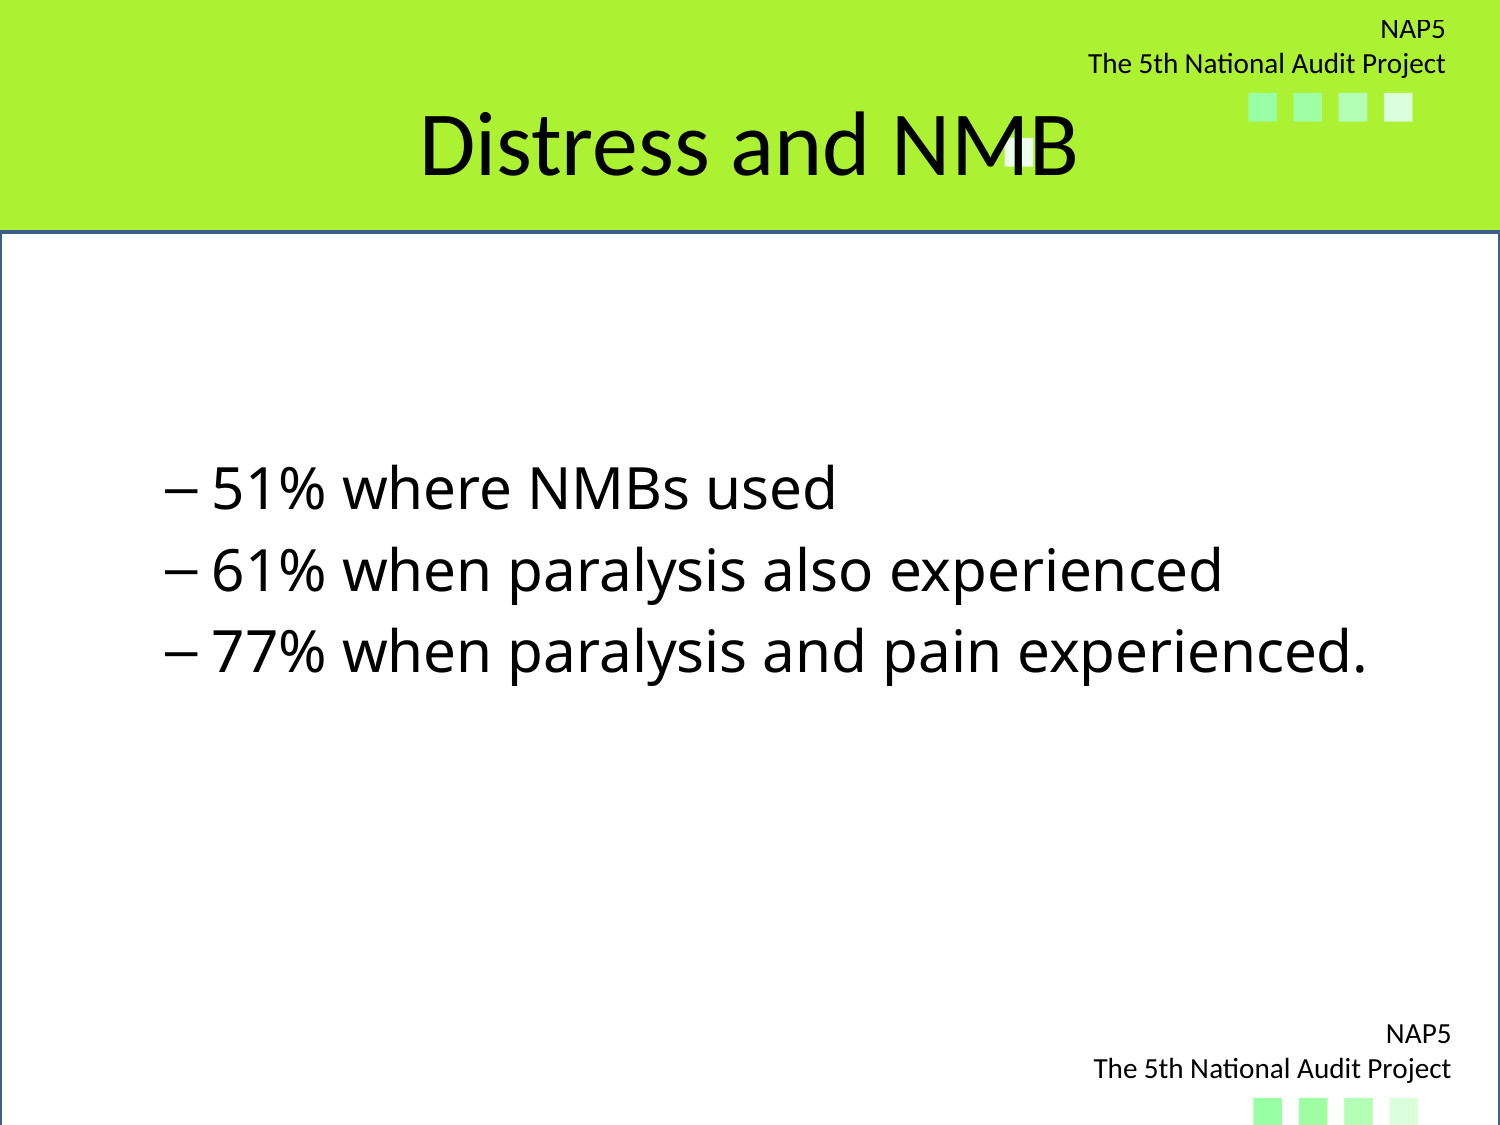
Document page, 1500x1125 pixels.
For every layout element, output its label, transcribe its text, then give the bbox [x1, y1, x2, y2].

title Distress and NMB [75, 45, 1425, 233]
list 51% where NMBs used 61% when paralysis also experienced 77% when paralysis and pain experienced. [75, 262, 1425, 1005]
